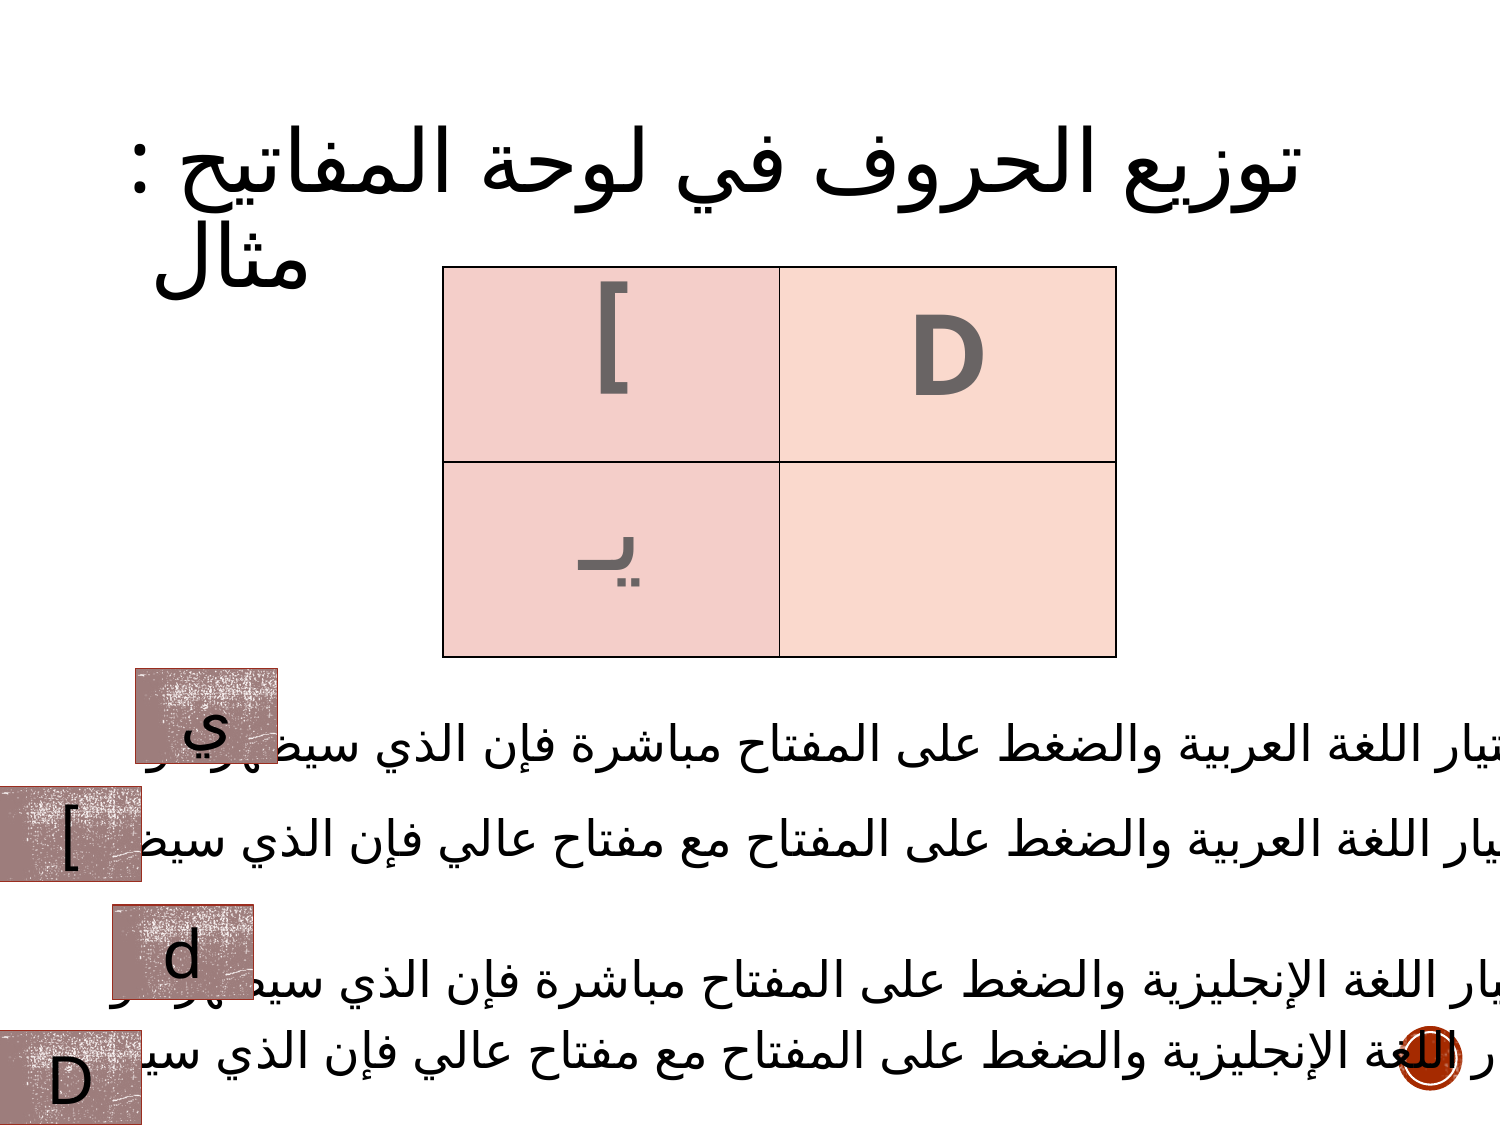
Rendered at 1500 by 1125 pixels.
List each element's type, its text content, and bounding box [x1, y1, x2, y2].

text_box D [0, 1030, 142, 1125]
text_box عند اختيار اللغة العربية والضغط على المفتاح مباشرة فإن الذي سيظهر هو [120, 704, 1500, 779]
table_cell [780, 463, 1115, 656]
text_box عند اختيار اللغة الإنجليزية والضغط على المفتاح مع مفتاح عالي فإن الذي سيظهر هو [0, 1011, 1500, 1087]
text_box ي [135, 668, 278, 764]
table_header ] [444, 268, 779, 461]
text_box d [112, 904, 254, 1000]
title توزيع الحروف في لوحة المفاتيح : مثال [112, 79, 1388, 344]
text_box عند اختيار اللغة الإنجليزية والضغط على المفتاح مباشرة فإن الذي سيظهر هو [83, 940, 1500, 1011]
text_box عند اختيار اللغة العربية والضغط على المفتاح مع مفتاح عالي فإن الذي سيظهر هو [142, 798, 1500, 874]
table_header D [780, 268, 1115, 461]
table_cell يـ [444, 463, 779, 656]
text_box ] [0, 786, 142, 882]
